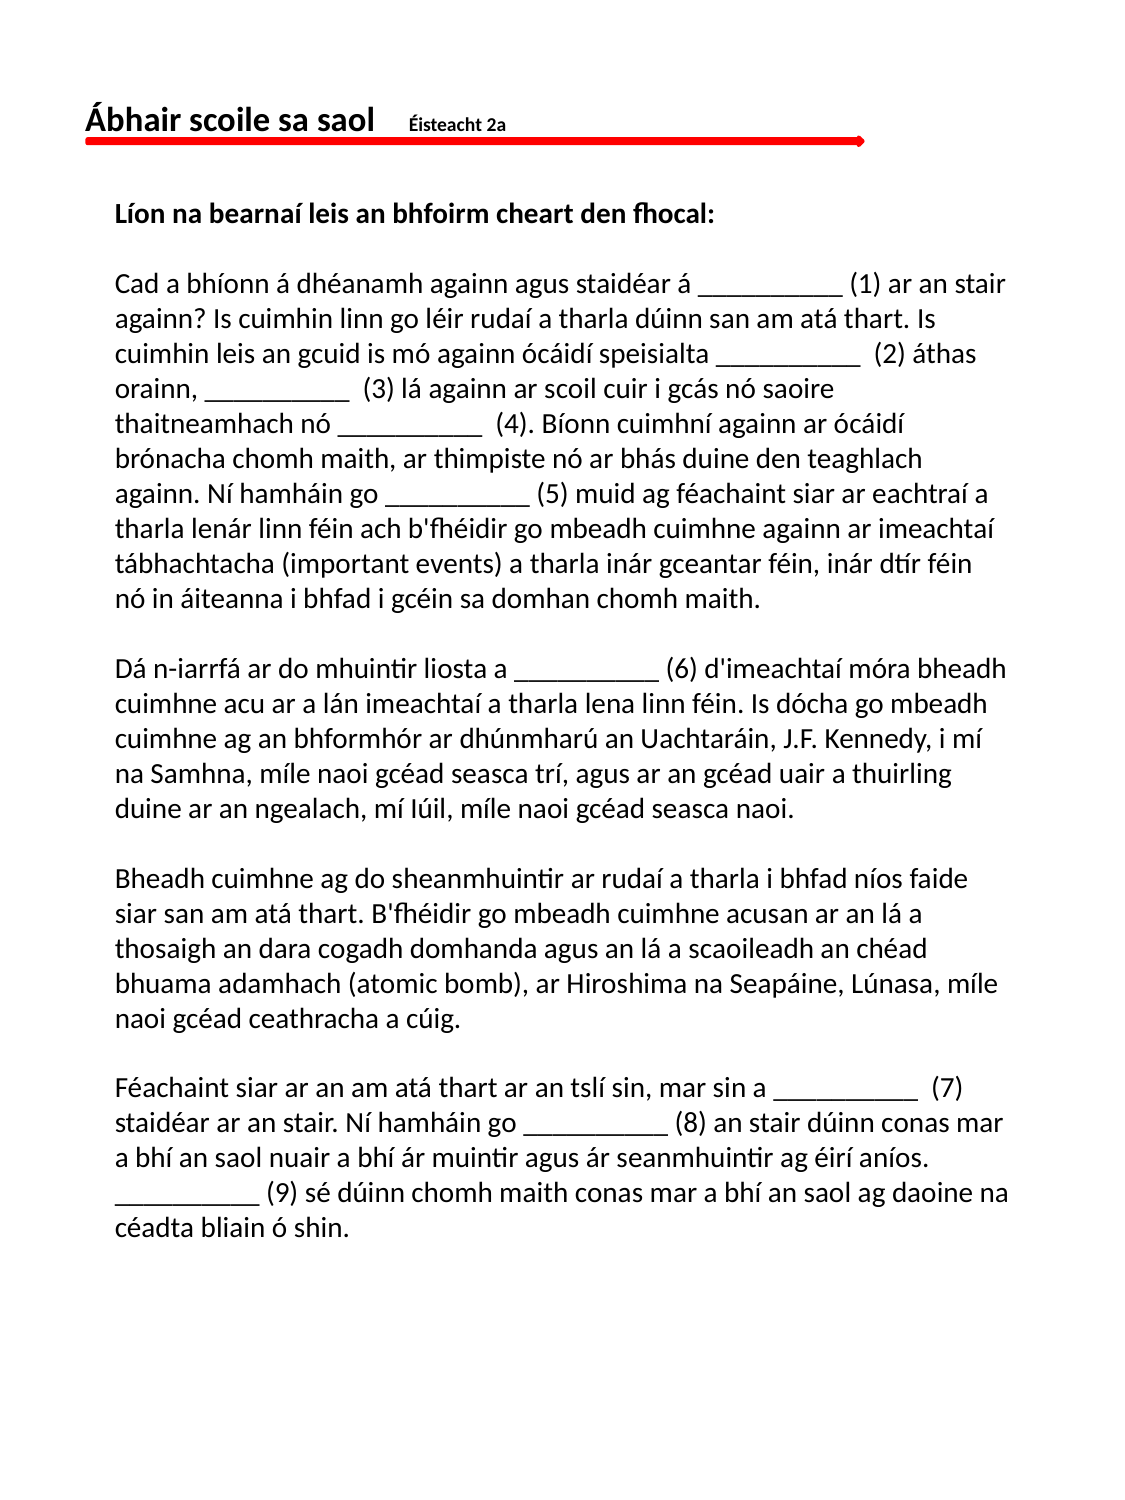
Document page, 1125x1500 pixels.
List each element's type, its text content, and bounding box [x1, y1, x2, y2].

text_box Líon na bearnaí leis an bhfoirm cheart den fhocal: Cad a bhíonn á dhéanamh againn agus staidéar á __________ (1) ar an stair againn? Is cuimhin linn go léir rudaí a tharla dúinn san am atá thart. Is cuimhin leis an gcuid is mó againn ócáidí speisialta __________ (2) áthas orainn, __________ (3) lá againn ar scoil cuir i gcás nó saoire thaitneamhach nó __________ (4). Bíonn cuimhní againn ar ócáidí brónacha chomh maith, ar thimpiste nó ar bhás duine den teaghlach againn. Ní hamháin go __________ (5) muid ag féachaint siar ar eachtraí a tharla lenár linn féin ach b'fhéidir go mbeadh cuimhne againn ar imeachtaí tábhachtacha (important events) a tharla inár gceantar féin, inár dtír féin nó in áiteanna i bhfad i gcéin sa domhan chomh maith. Dá n-iarrfá ar do mhuintir liosta a __________ (6) d'imeachtaí móra bheadh cuimhne acu ar a lán imeachtaí a tharla lena linn féin. Is dócha go mbeadh cuimhne ag an bhformhór ar dhúnmharú an Uachtaráin, J.F. Kennedy, i mí na Samhna, míle naoi gcéad seasca trí, agus ar an gcéad uair a thuirling duine ar an ngealach, mí Iúil, míle naoi gcéad seasca naoi. Bheadh cuimhne ag do sheanmhuintir ar rudaí a tharla i bhfad níos faide siar san am atá thart. B'fhéidir go mbeadh cuimhne acusan ar an lá a thosaigh an dara cogadh domhanda agus an lá a scaoileadh an chéad bhuama adamhach (atomic bomb), ar Hiroshima na Seapáine, Lúnasa, míle naoi gcéad ceathracha a cúig. Féachaint siar ar an am atá thart ar an tslí sin, mar sin a __________ (7) staidéar ar an stair. Ní hamháin go __________ (8) an stair dúinn conas mar a bhí an saol nuair a bhí ár muintir agus ár seanmhuintir ag éirí aníos. __________ (9) sé dúinn chomh maith conas mar a bhí an saol ag daoine na céadta bliain ó shin. [99, 187, 1025, 1286]
text_box Ábhair scoile sa saol Éisteacht 2a [62, 37, 1075, 163]
